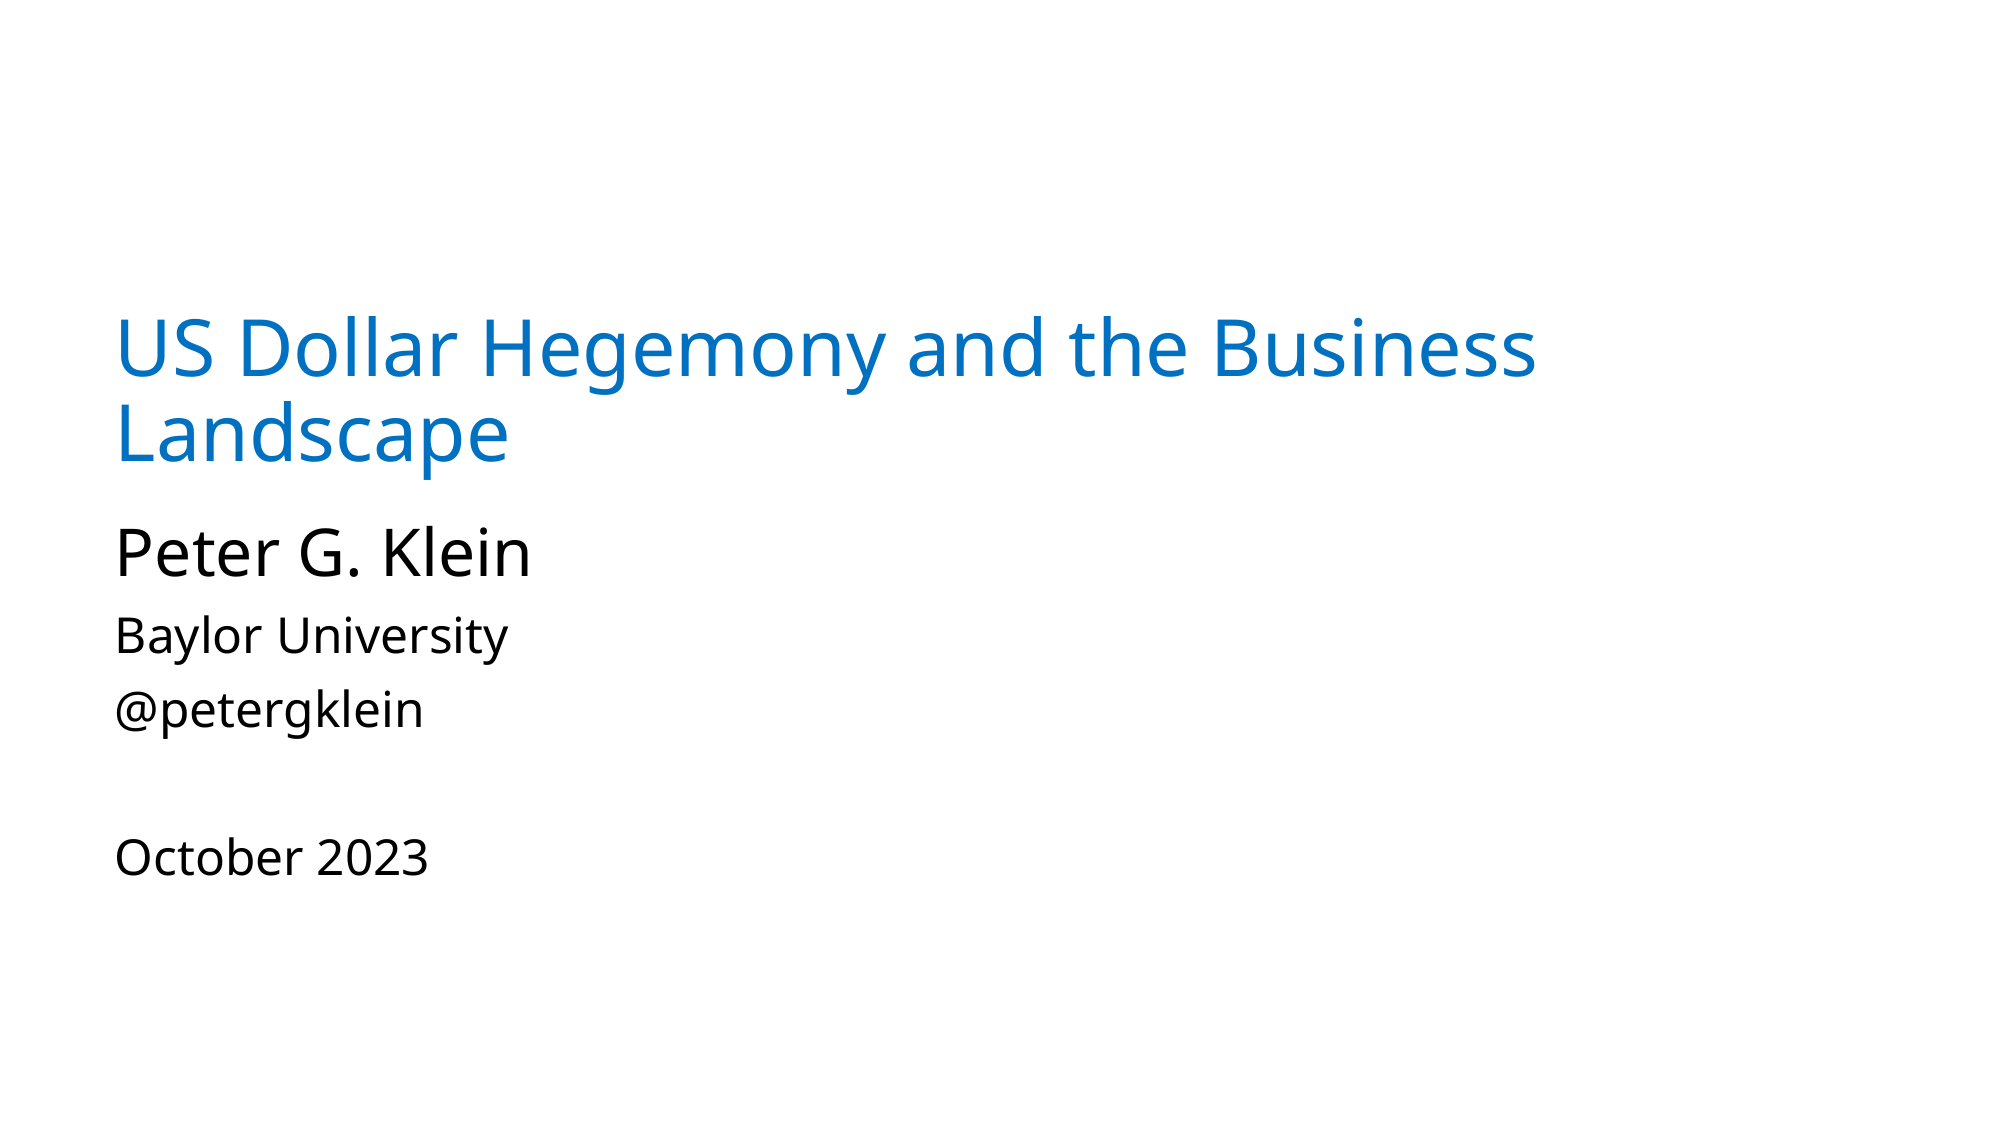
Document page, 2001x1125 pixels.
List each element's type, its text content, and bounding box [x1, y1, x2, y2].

title US Dollar Hegemony and the Business Landscape [99, 299, 1934, 488]
list Peter G. Klein Baylor University @petergklein October 2023 [99, 511, 1900, 969]
